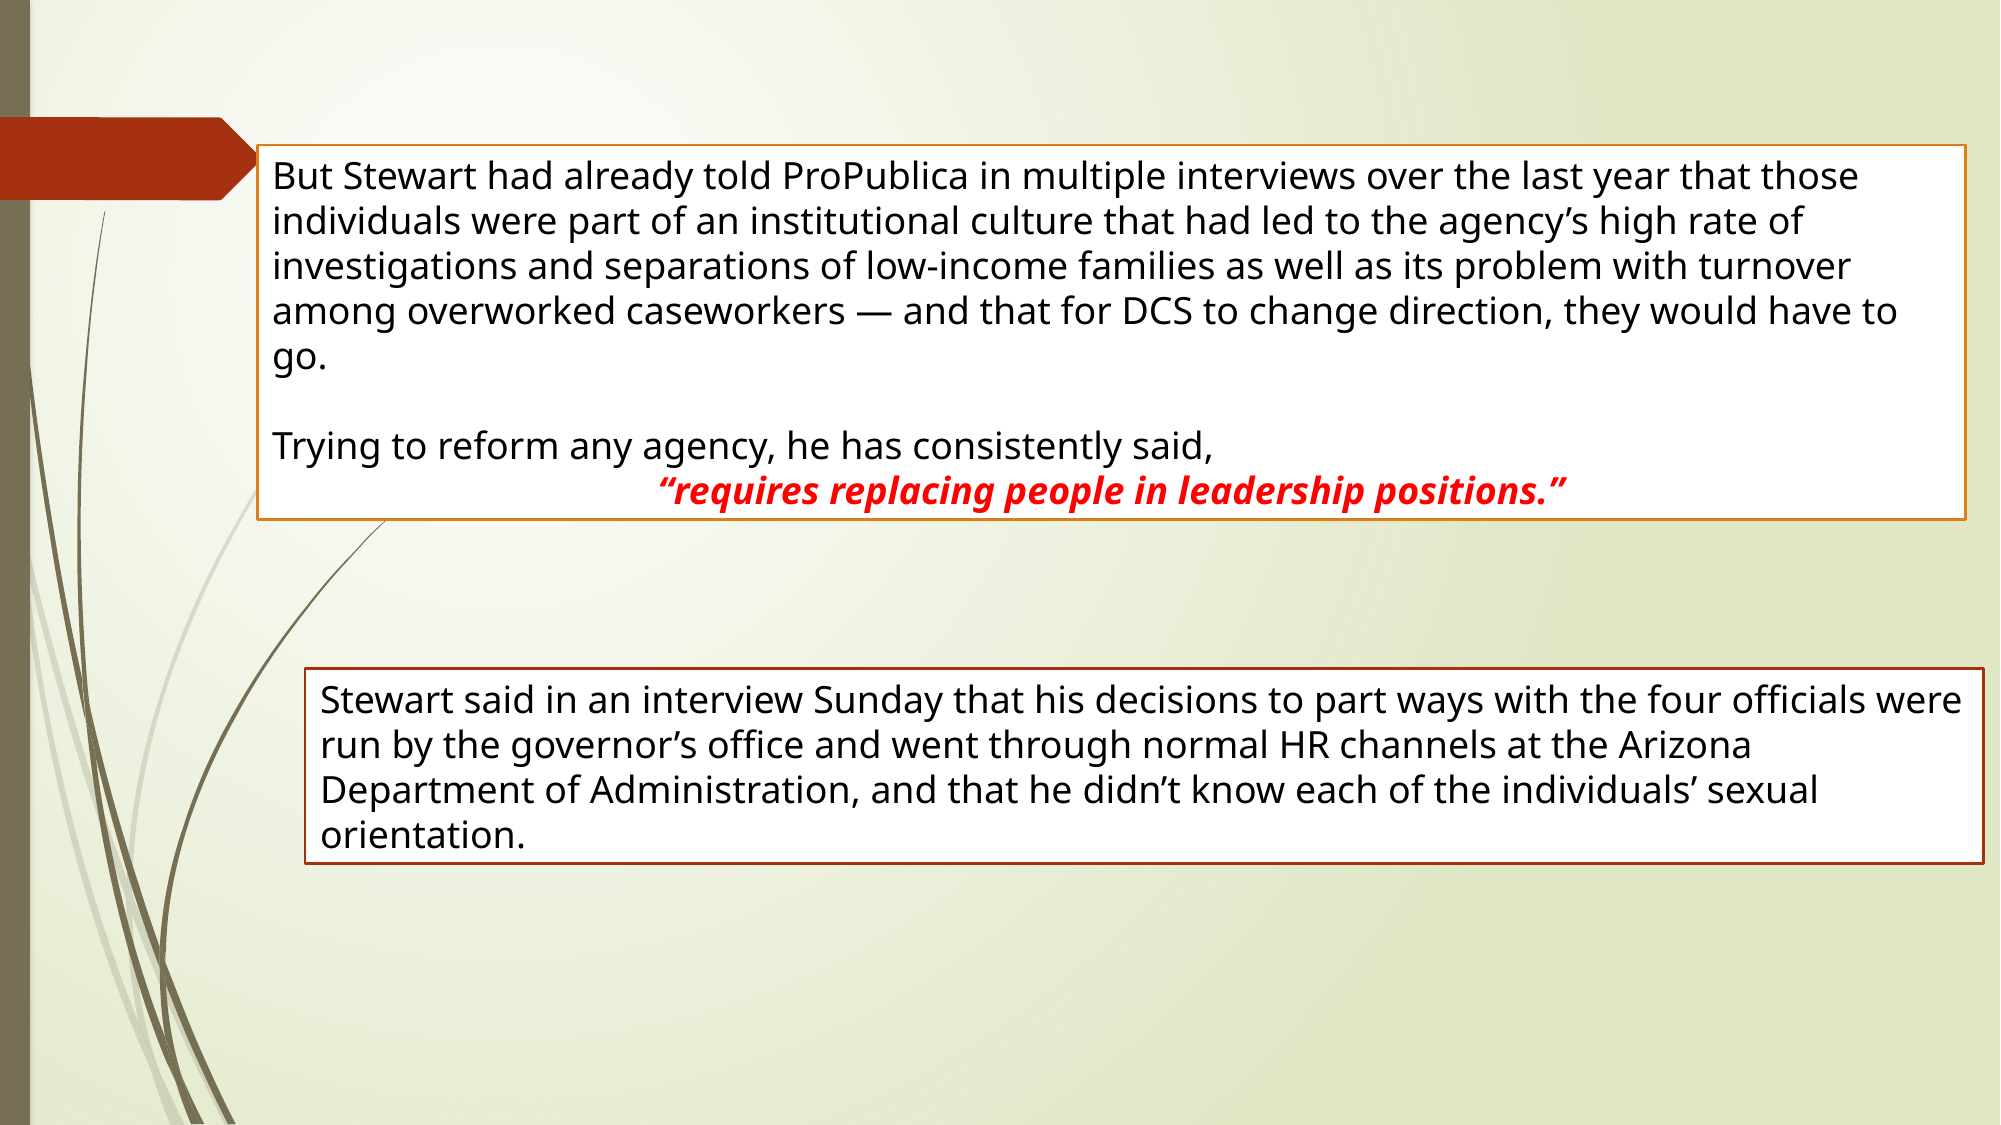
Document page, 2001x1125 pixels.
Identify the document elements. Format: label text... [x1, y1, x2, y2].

text_box Stewart said in an interview Sunday that his decisions to part ways with the four officials were run by the governor’s office and went through normal HR channels at the Arizona Department of Administration, and that he didn’t know each of the individuals’ sexual orientation. [304, 667, 1985, 865]
text_box But Stewart had already told ProPublica in multiple interviews over the last year that those individuals were part of an institutional culture that had led to the agency’s high rate of investigations and separations of low-income families as well as its problem with turnover among overworked caseworkers — and that for DCS to change direction, they would have to go. Trying to reform any agency, he has consistently said, “requires replacing people in leadership positions.” [256, 144, 1967, 521]
